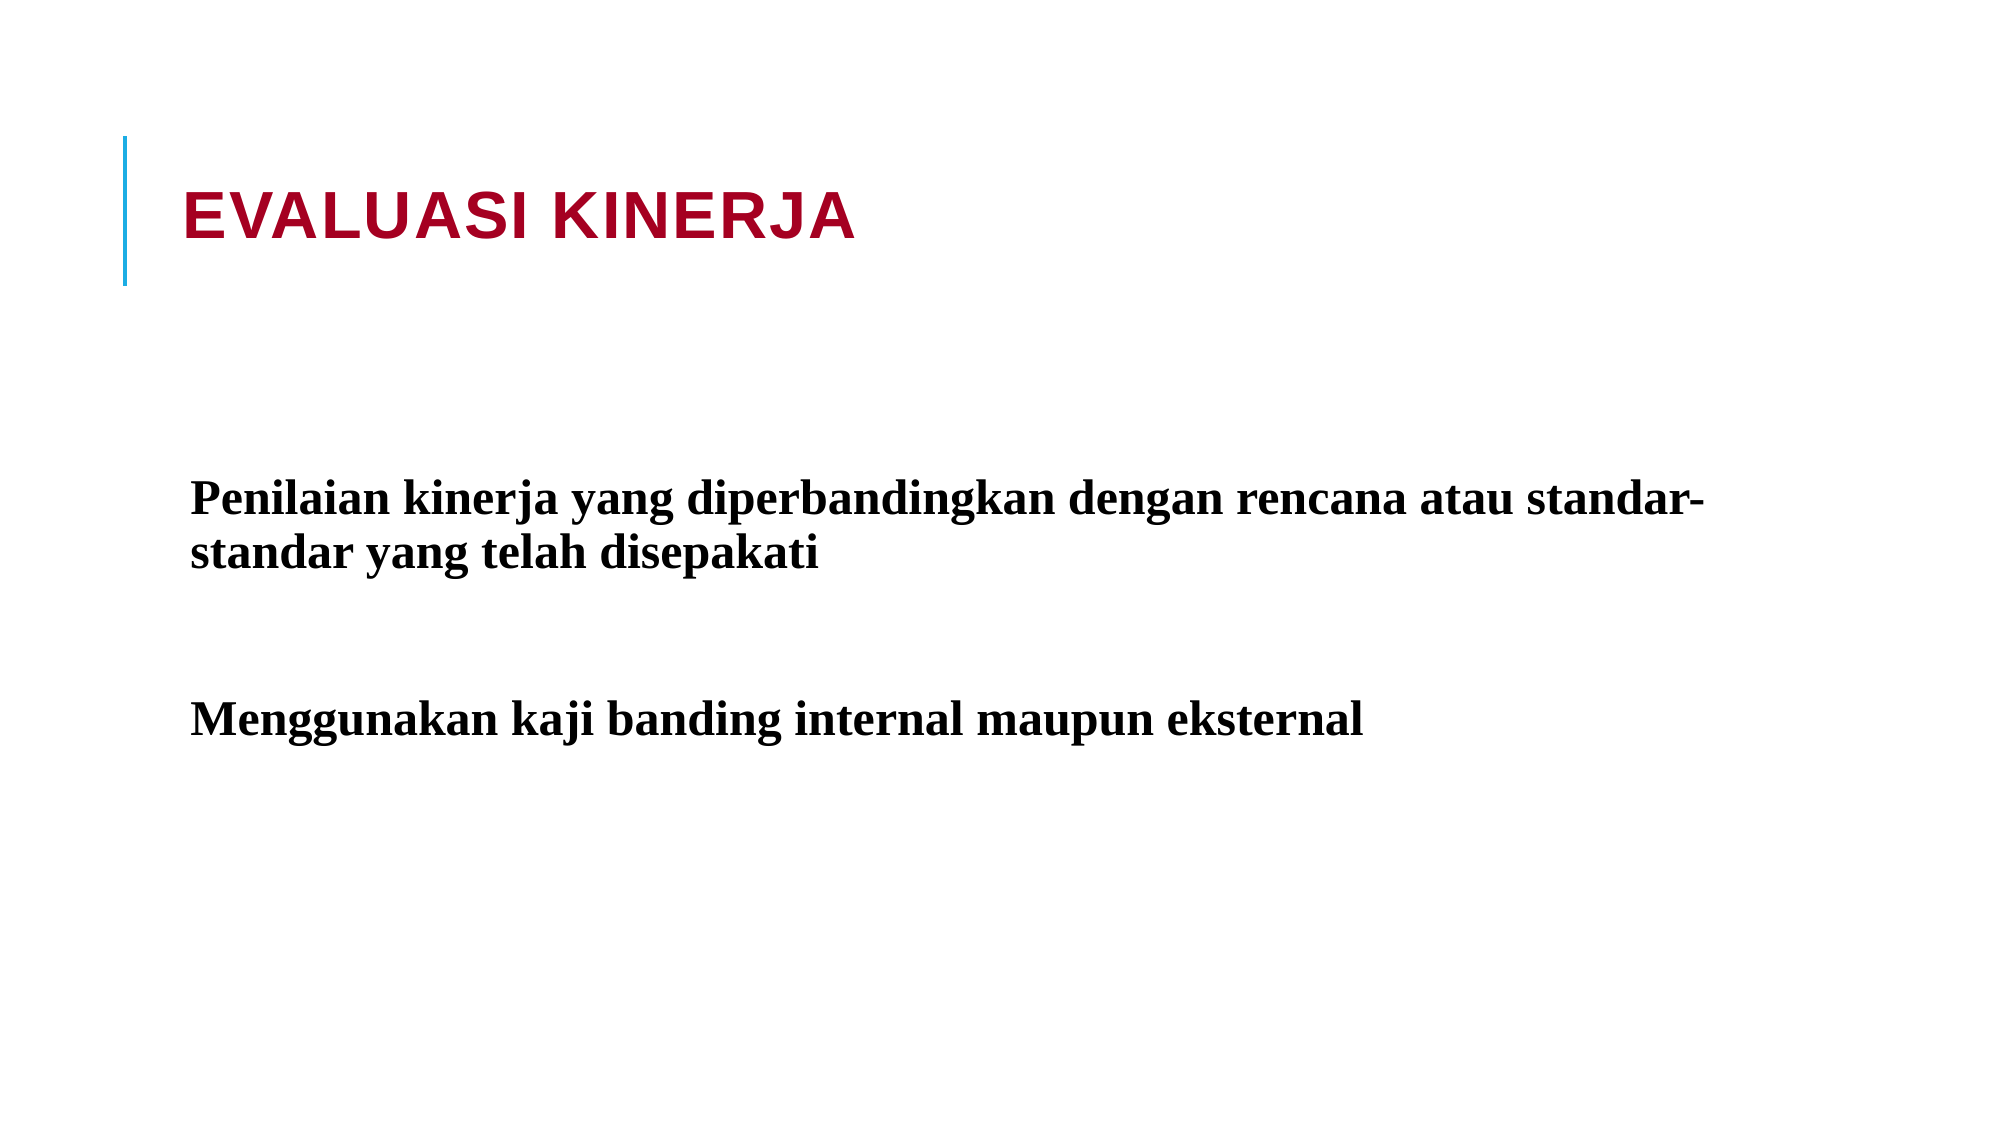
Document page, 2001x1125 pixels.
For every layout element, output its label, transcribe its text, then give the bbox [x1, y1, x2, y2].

title EVALUASI KINERJA [168, 96, 1763, 342]
list Penilaian kinerja yang diperbandingkan dengan rencana atau standar-standar yang telah disepakati Menggunakan kaji banding internal maupun eksternal [168, 375, 1763, 1035]
